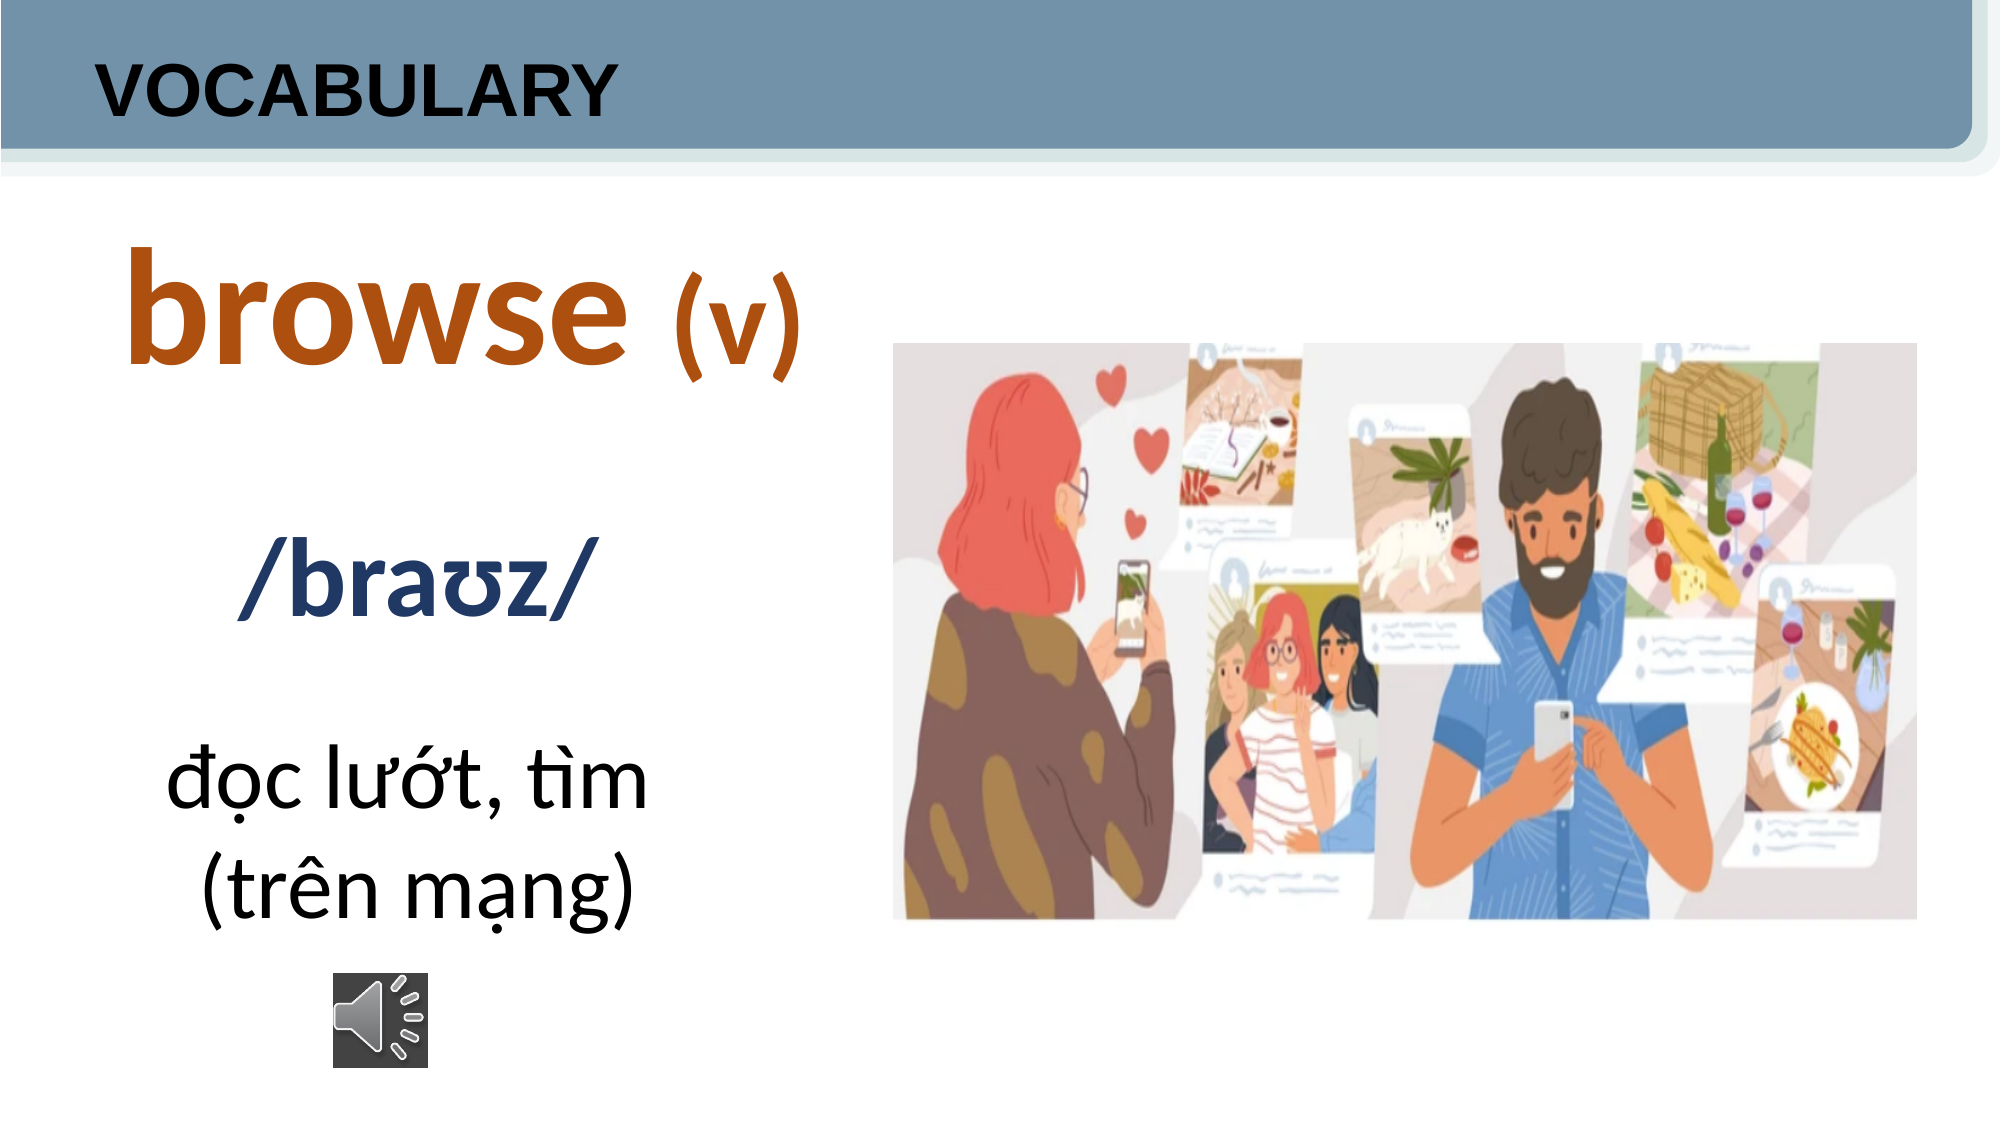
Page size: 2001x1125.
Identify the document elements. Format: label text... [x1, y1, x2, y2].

text_box đọc lướt, tìm (trên mạng) [0, 709, 841, 945]
picture [332, 971, 430, 1069]
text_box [1, 0, 2000, 177]
text_box /braʊz/ [223, 497, 614, 647]
picture [893, 343, 1917, 927]
text_box browse (v) [35, 205, 894, 314]
